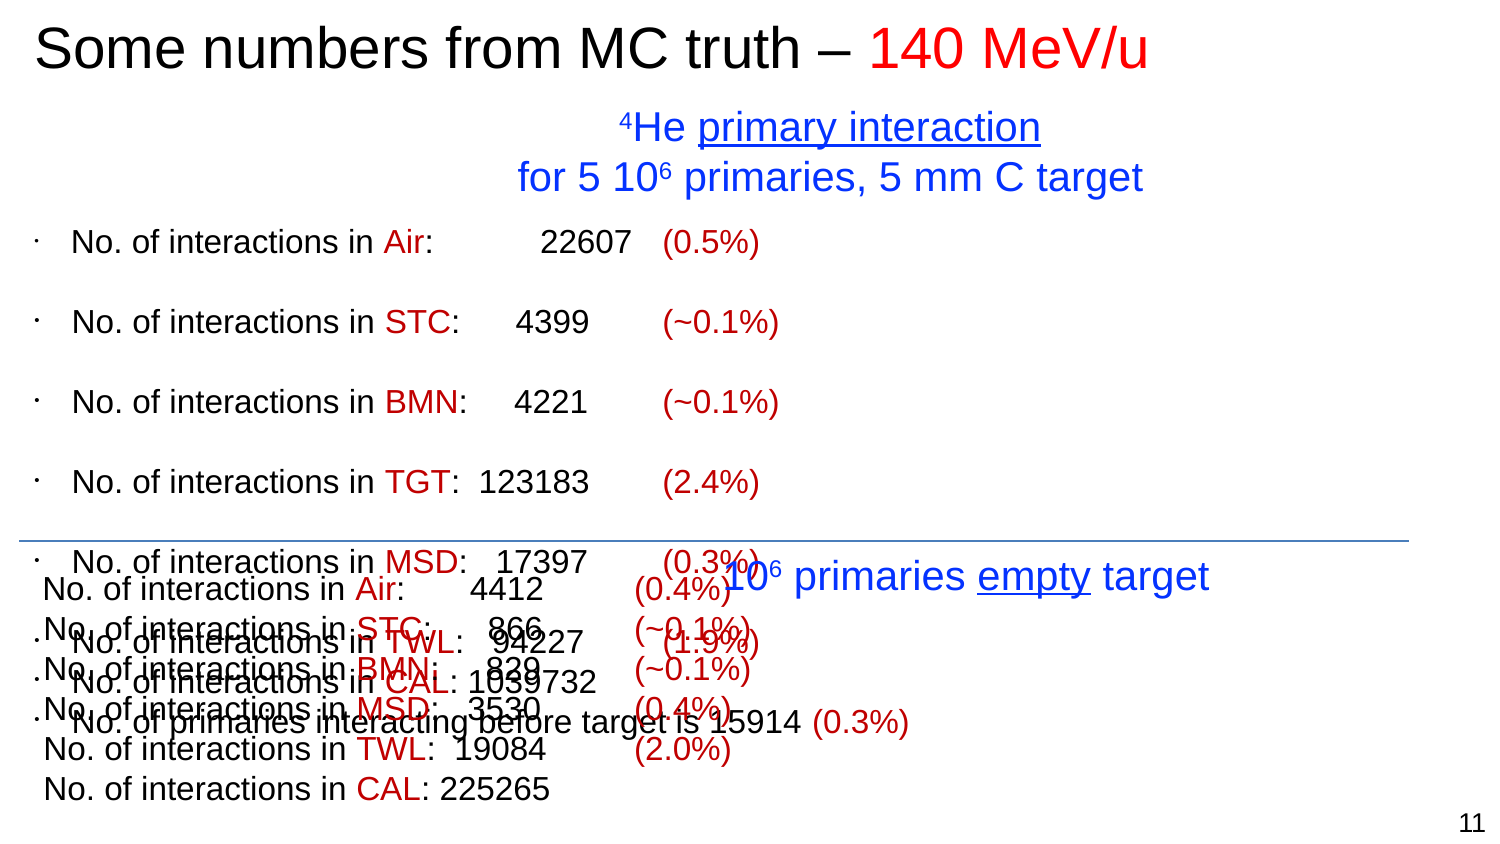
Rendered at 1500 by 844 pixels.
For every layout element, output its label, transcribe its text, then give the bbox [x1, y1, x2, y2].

slide_number 11 [1162, 798, 1500, 844]
subtitle No. of interactions in Air: 22607 (0.5%) No. of interactions in STC: 4399 (~0.1%) No. of interactions in BMN: 4221 (~0.1%) No. of interactions in TGT: 123183 (2.4%) No. of interactions in MSD: 17397 (0.3%) No. of interactions in TWL: 94227 (1.9%) No. of interactions in CAL: 1039732 No. of primaries interacting before target is 15914 (0.3%) [34, 220, 1425, 523]
title Some numbers from MC truth – 140 MeV/u [34, 0, 1468, 99]
text_box 4He primary interaction for 5 106 primaries, 5 mm C target [284, 92, 1377, 208]
text_box 106 primaries empty target [420, 541, 1500, 606]
text_box No. of interactions in Air: 4412 (0.4%) No. of interactions in STC: 866 (~0.1%) No. of interactions in BMN: 829 (~0.1%) No. of interactions in MSD: 3530 (0.4%) No. of interactions in TWL: 19084 (2.0%) No. of interactions in CAL: 225265 [19, 559, 1078, 815]
